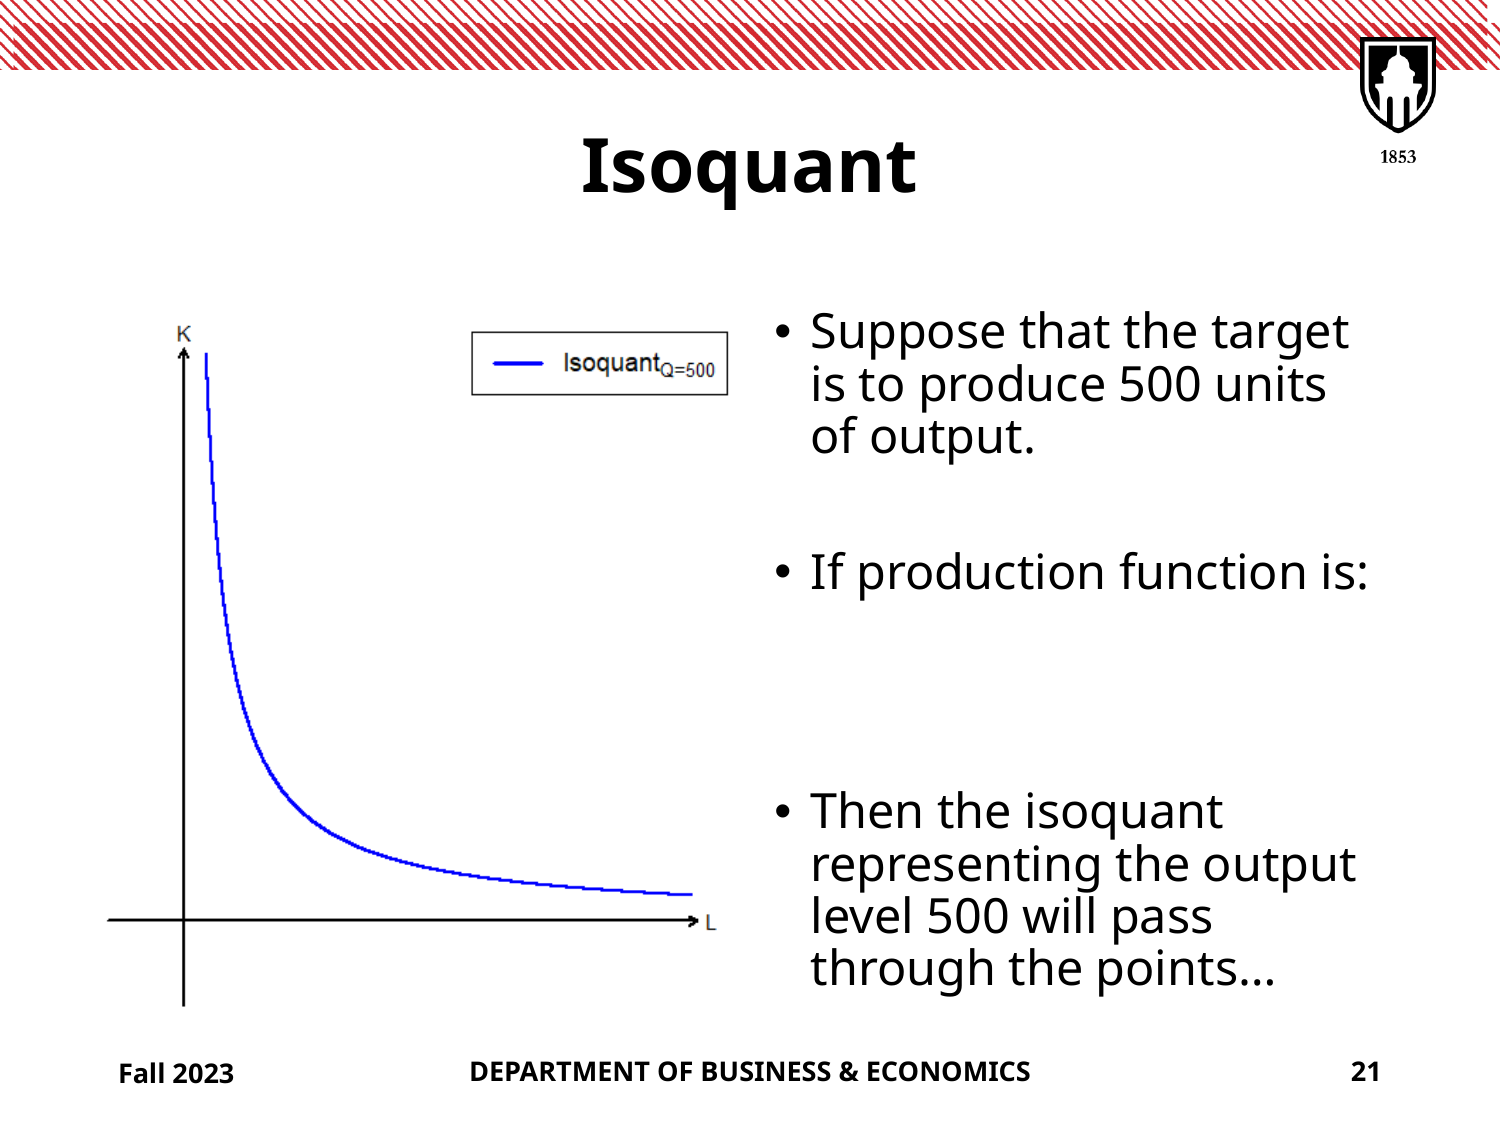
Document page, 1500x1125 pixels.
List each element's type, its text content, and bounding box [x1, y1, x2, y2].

footer DEPARTMENT OF BUSINESS & ECONOMICS [277, 1042, 1059, 1103]
picture [0, 0, 1500, 163]
slide_number 21 [1059, 1042, 1397, 1103]
title Isoquant [103, 59, 1397, 278]
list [103, 302, 741, 1011]
slide_number Fall 2023 [103, 1042, 277, 1103]
